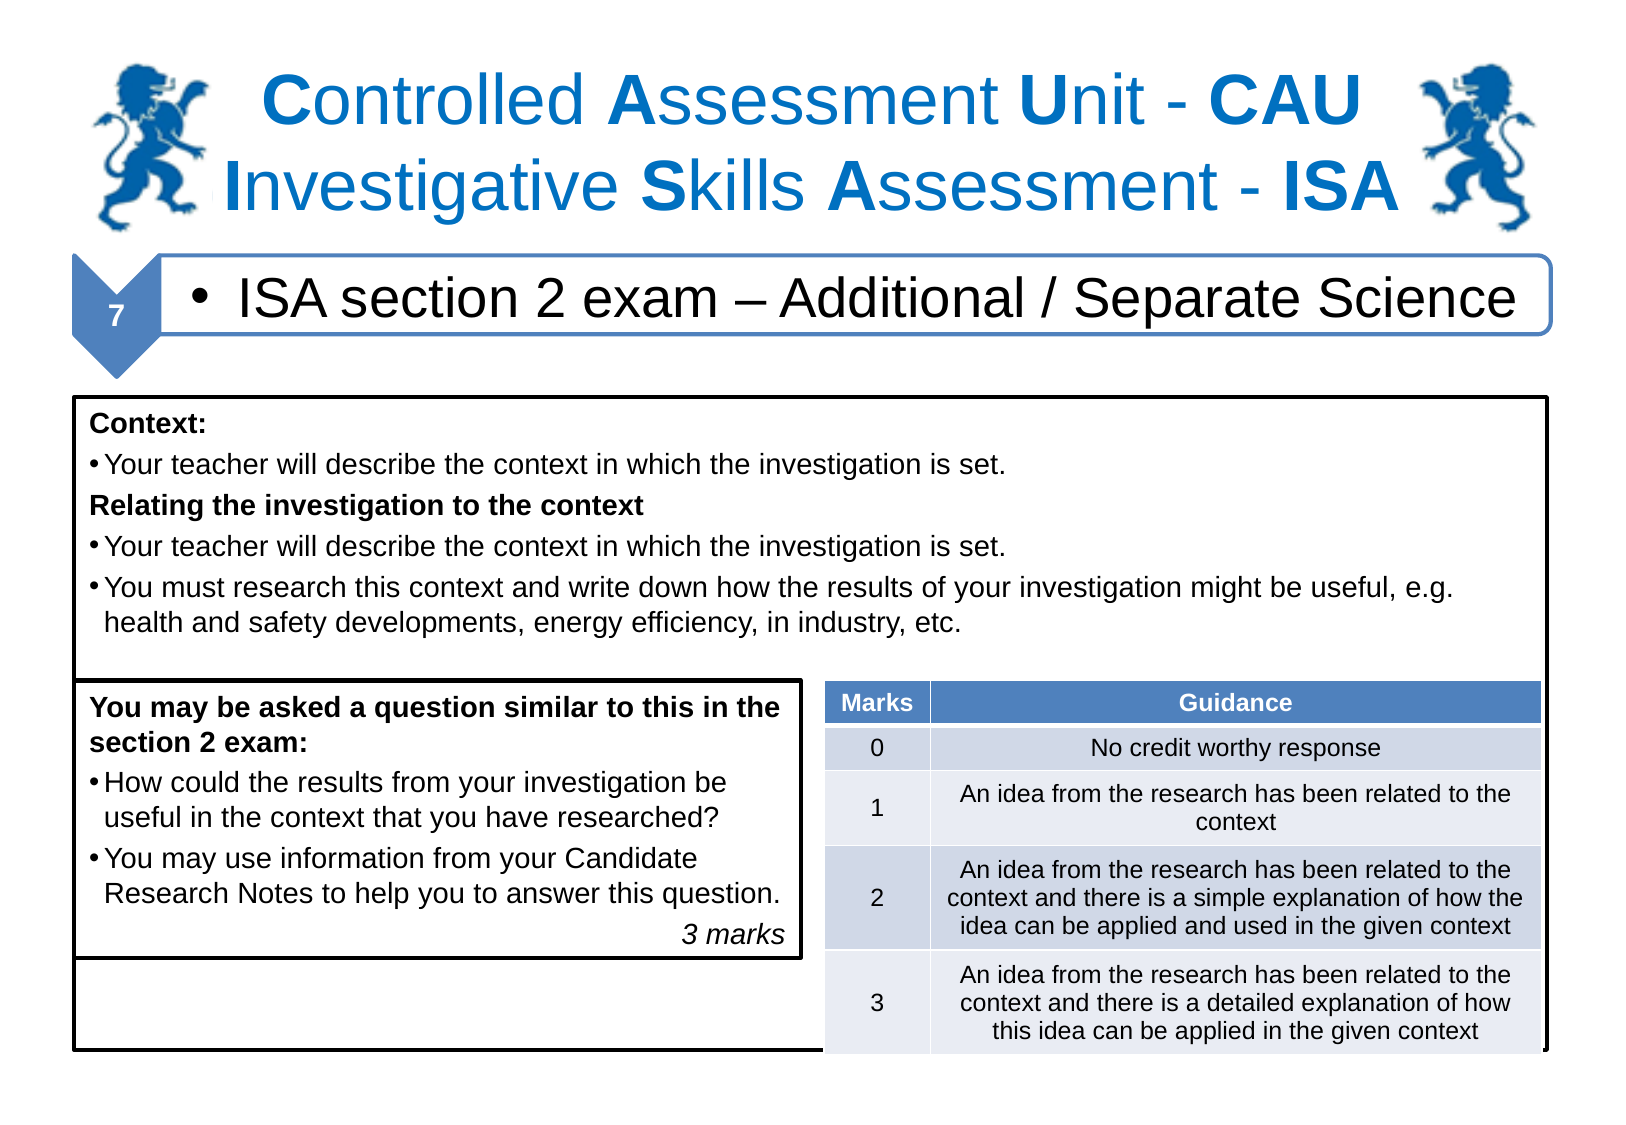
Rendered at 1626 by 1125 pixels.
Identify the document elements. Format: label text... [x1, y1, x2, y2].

table_cell 0 [825, 728, 930, 770]
table_cell 1 [825, 771, 930, 845]
table_cell 2 [825, 846, 930, 949]
title Controlled Assessment Unit - CAU Investigative Skills Assessment - ISA [81, 45, 1544, 233]
table_cell 3 [825, 951, 930, 1054]
table_cell An idea from the research has been related to the context and there is a simple explanation of how the idea can be applied and used in the given context [931, 846, 1541, 949]
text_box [73, 255, 160, 378]
picture [1416, 58, 1572, 237]
picture [58, 58, 213, 237]
table_header Guidance [931, 681, 1541, 723]
table_cell An idea from the research has been related to the context and there is a detailed explanation of how this idea can be applied in the given context [931, 951, 1541, 1054]
table_cell An idea from the research has been related to the context [931, 771, 1541, 845]
text_box You may be asked a question similar to this in the section 2 exam: How could the results from your investigation be useful in the context that you have researched? You may use information from your Candidate Research Notes to help you to answer this question. 3 marks [72, 678, 803, 960]
list Context: Your teacher will describe the context in which the investigation is set. Relating the investigation to the context Your teacher will describe the context in which the investigation is set. You must research this context and write down how the results of your investigation might be useful, e.g. health and safety developments, energy efficiency, in industry, etc. [72, 395, 1549, 1052]
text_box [159, 255, 1551, 335]
table_cell No credit worthy response [931, 728, 1541, 770]
table_header Marks [825, 681, 930, 723]
